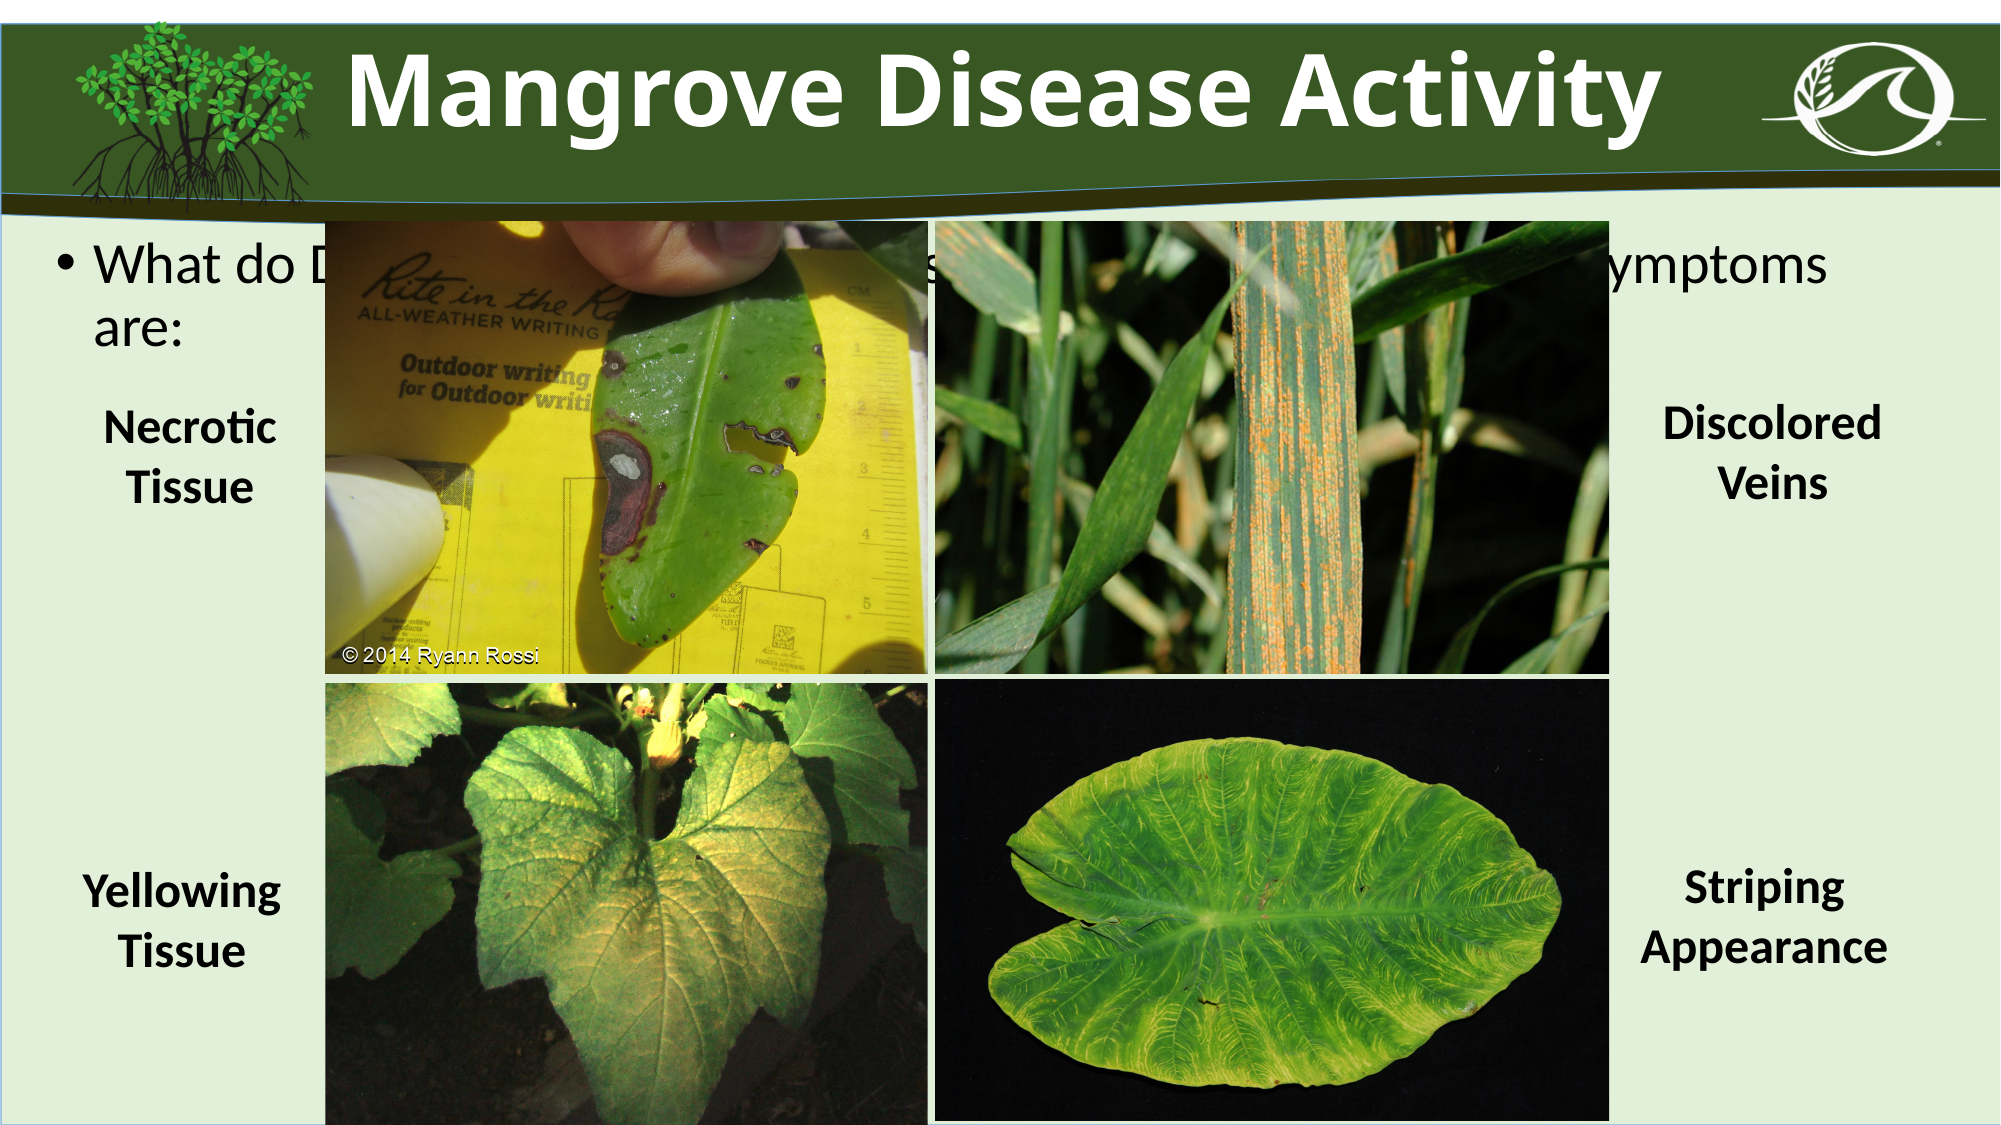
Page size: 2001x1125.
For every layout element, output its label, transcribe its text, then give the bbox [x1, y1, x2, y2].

text_box Striping Appearance [1623, 845, 1906, 981]
text_box Necrotic Tissue [79, 386, 302, 521]
list What do Diseased Mangrove Leaves Look Like? Some common symptoms are: [1610, 225, 1882, 400]
picture [0, 0, 2001, 1125]
list What do Diseased Mangrove Leaves Look Like? Some common symptoms are: [40, 225, 325, 400]
text_box Discolored Veins [1640, 382, 1906, 517]
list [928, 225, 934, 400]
text_box Yellowing Tissue [62, 849, 302, 985]
title Mangrove Disease Activity [328, 0, 2000, 188]
